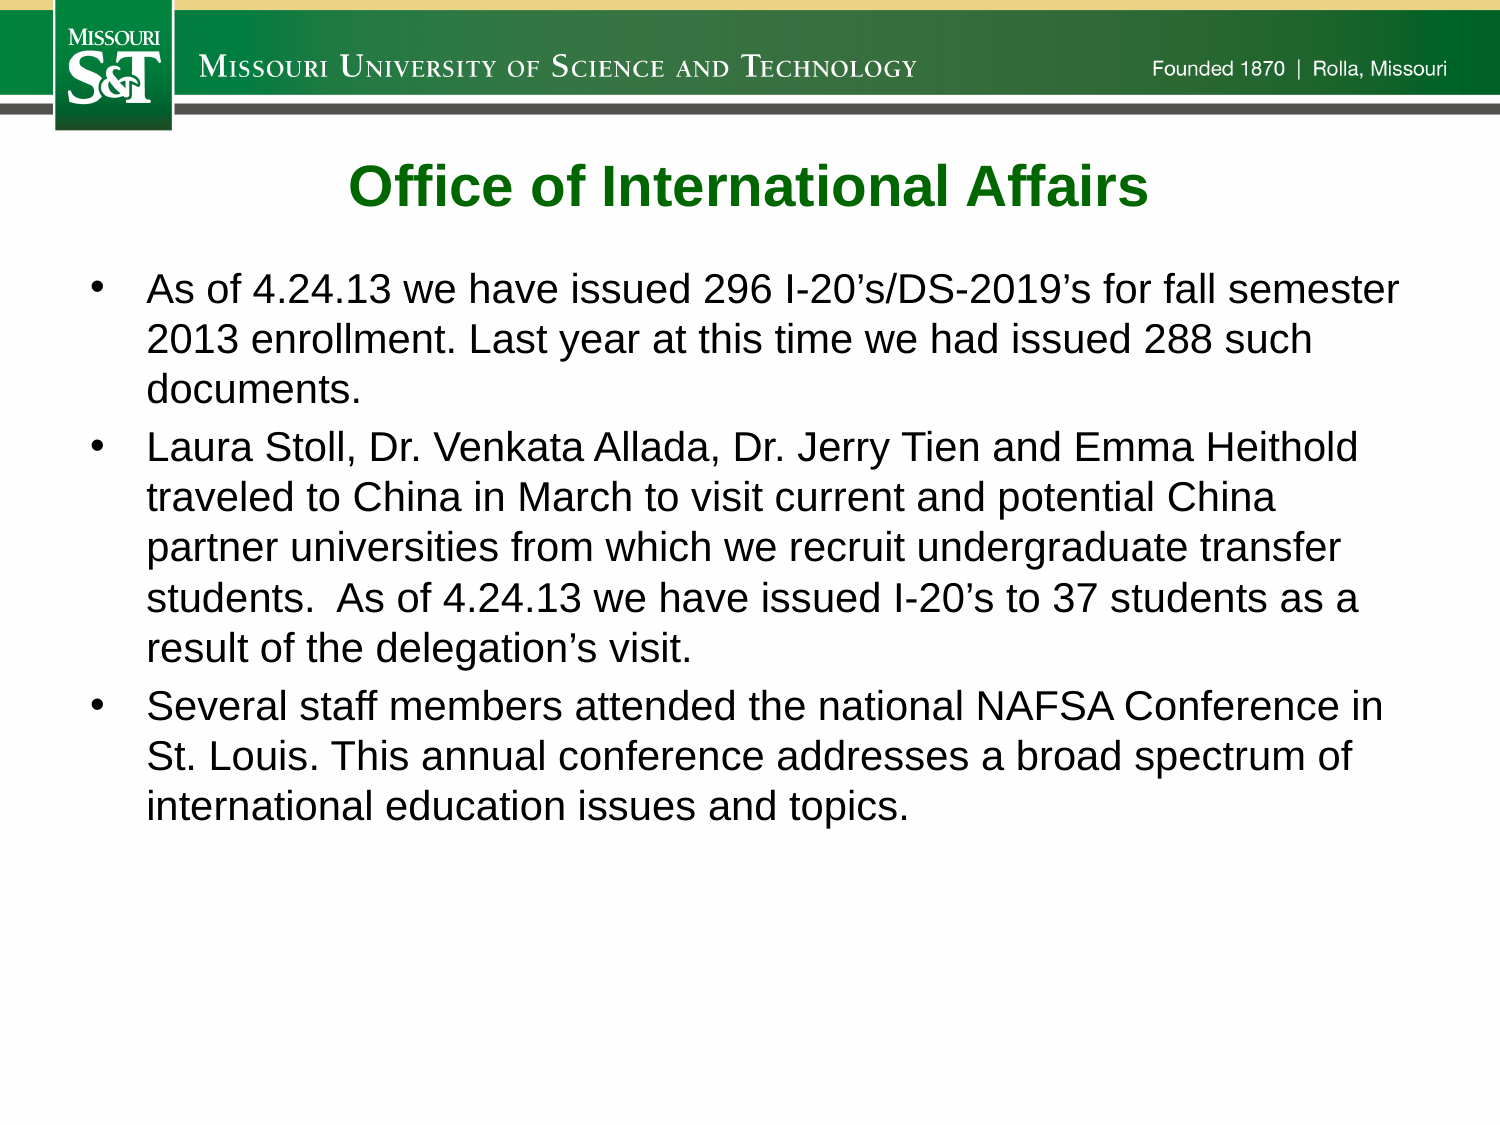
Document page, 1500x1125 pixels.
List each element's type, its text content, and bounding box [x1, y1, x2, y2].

title Office of International Affairs [75, 113, 1425, 253]
list As of 4.24.13 we have issued 296 I-20’s/DS-2019’s for fall semester 2013 enrollment. Last year at this time we had issued 288 such documents. Laura Stoll, Dr. Venkata Allada, Dr. Jerry Tien and Emma Heithold traveled to China in March to visit current and potential China partner universities from which we recruit undergraduate transfer students. As of 4.24.13 we have issued I-20’s to 37 students as a result of the delegation’s visit. Several staff members attended the national NAFSA Conference in St. Louis. This annual conference addresses a broad spectrum of international education issues and topics. [75, 253, 1425, 1028]
picture [0, 0, 1500, 1125]
